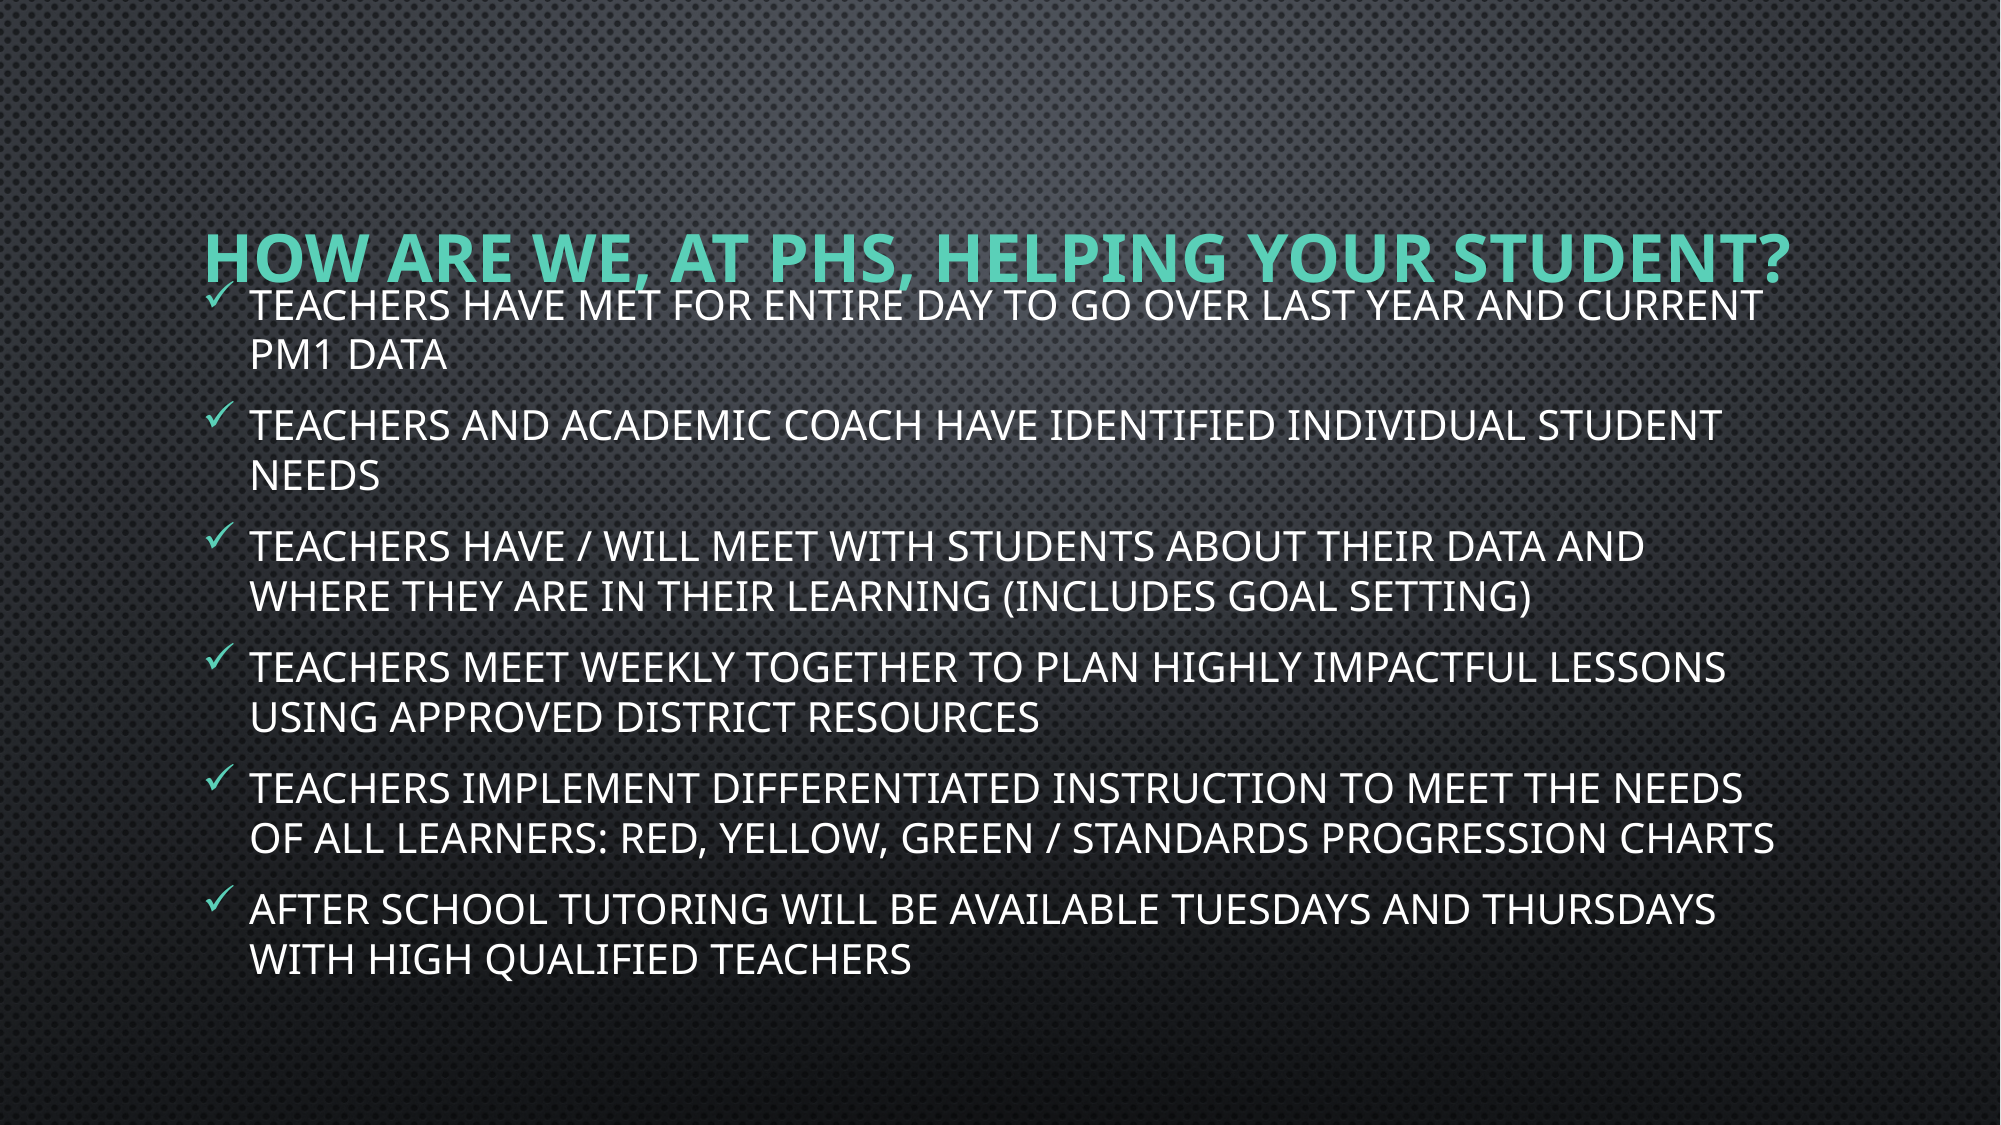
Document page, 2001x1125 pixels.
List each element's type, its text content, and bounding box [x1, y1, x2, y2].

list Teachers have met for entire day to go over last year and current PM1 Data Teachers and academic coach have identified individual student needs Teachers have / will meet with students about their data and where they are in their learning (includes goal setting) Teachers meet weekly together to plan highly impactful lessons using approved district resources Teachers implement differentiated instruction to meet the needs of all learners: red, yellow, green / standards progression charts After school tutoring will be available Tuesdays and Thursdays with high qualified teachers [187, 310, 1813, 950]
title How are we, at phs, helping your student? [187, 99, 1813, 310]
